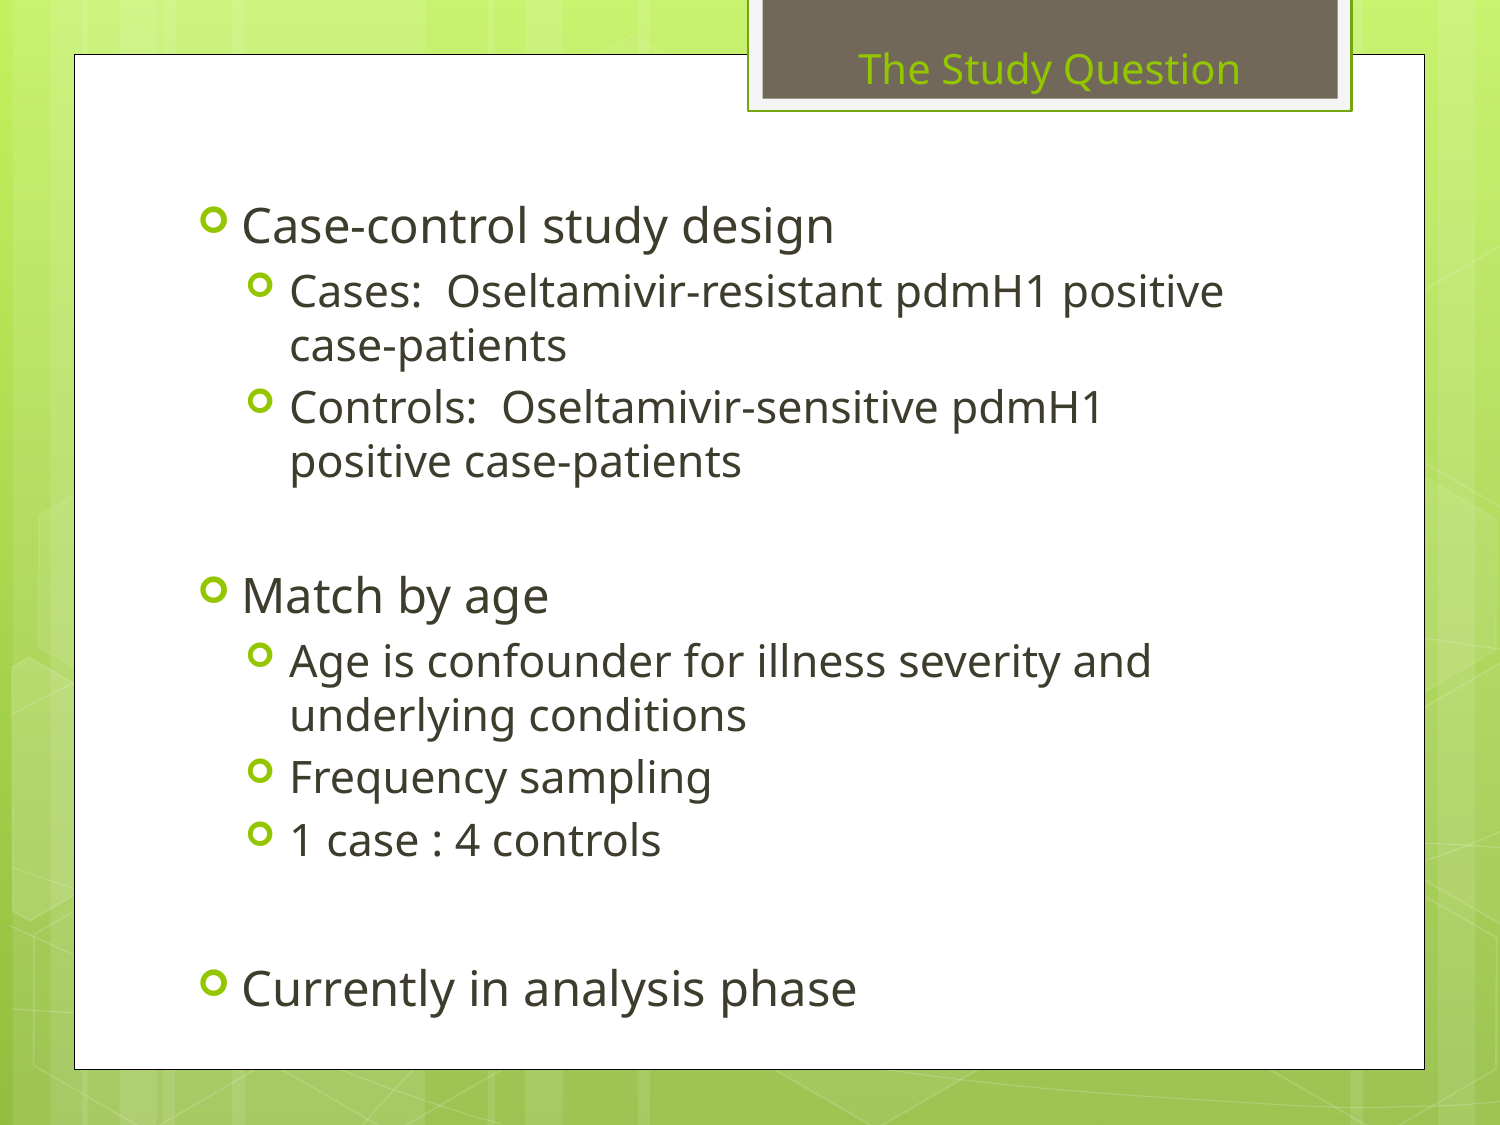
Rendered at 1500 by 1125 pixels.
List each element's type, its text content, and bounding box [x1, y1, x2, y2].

list Case-control study design Cases: Oseltamivir-resistant pdmH1 positive case-patients Controls: Oseltamivir-sensitive pdmH1 positive case-patients Match by age Age is confounder for illness severity and underlying conditions Frequency sampling 1 case : 4 controls Currently in analysis phase [171, 187, 1283, 1025]
text_box The Study Question [762, 0, 1338, 100]
